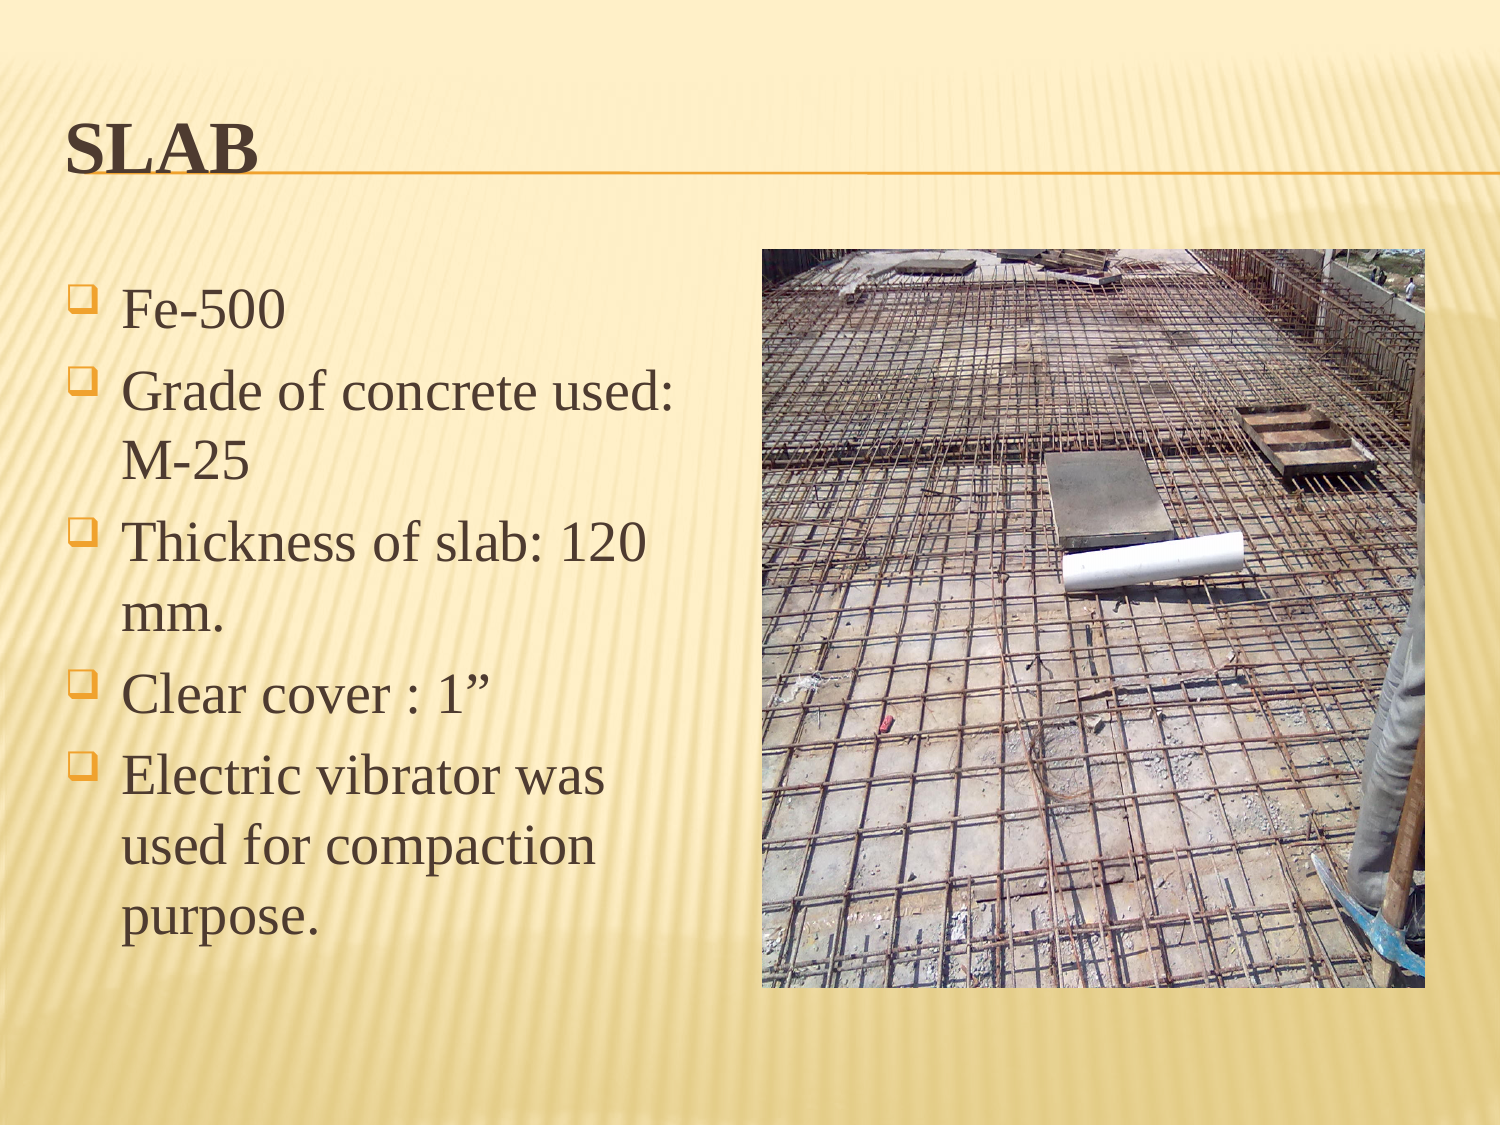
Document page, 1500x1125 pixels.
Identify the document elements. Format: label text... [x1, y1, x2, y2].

list Fe-500 Grade of concrete used: M-25 Thickness of slab: 120 mm. Clear cover : 1” Electric vibrator was used for compaction purpose. [50, 262, 738, 1038]
title SLAB [49, 75, 1475, 213]
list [762, 249, 1426, 988]
